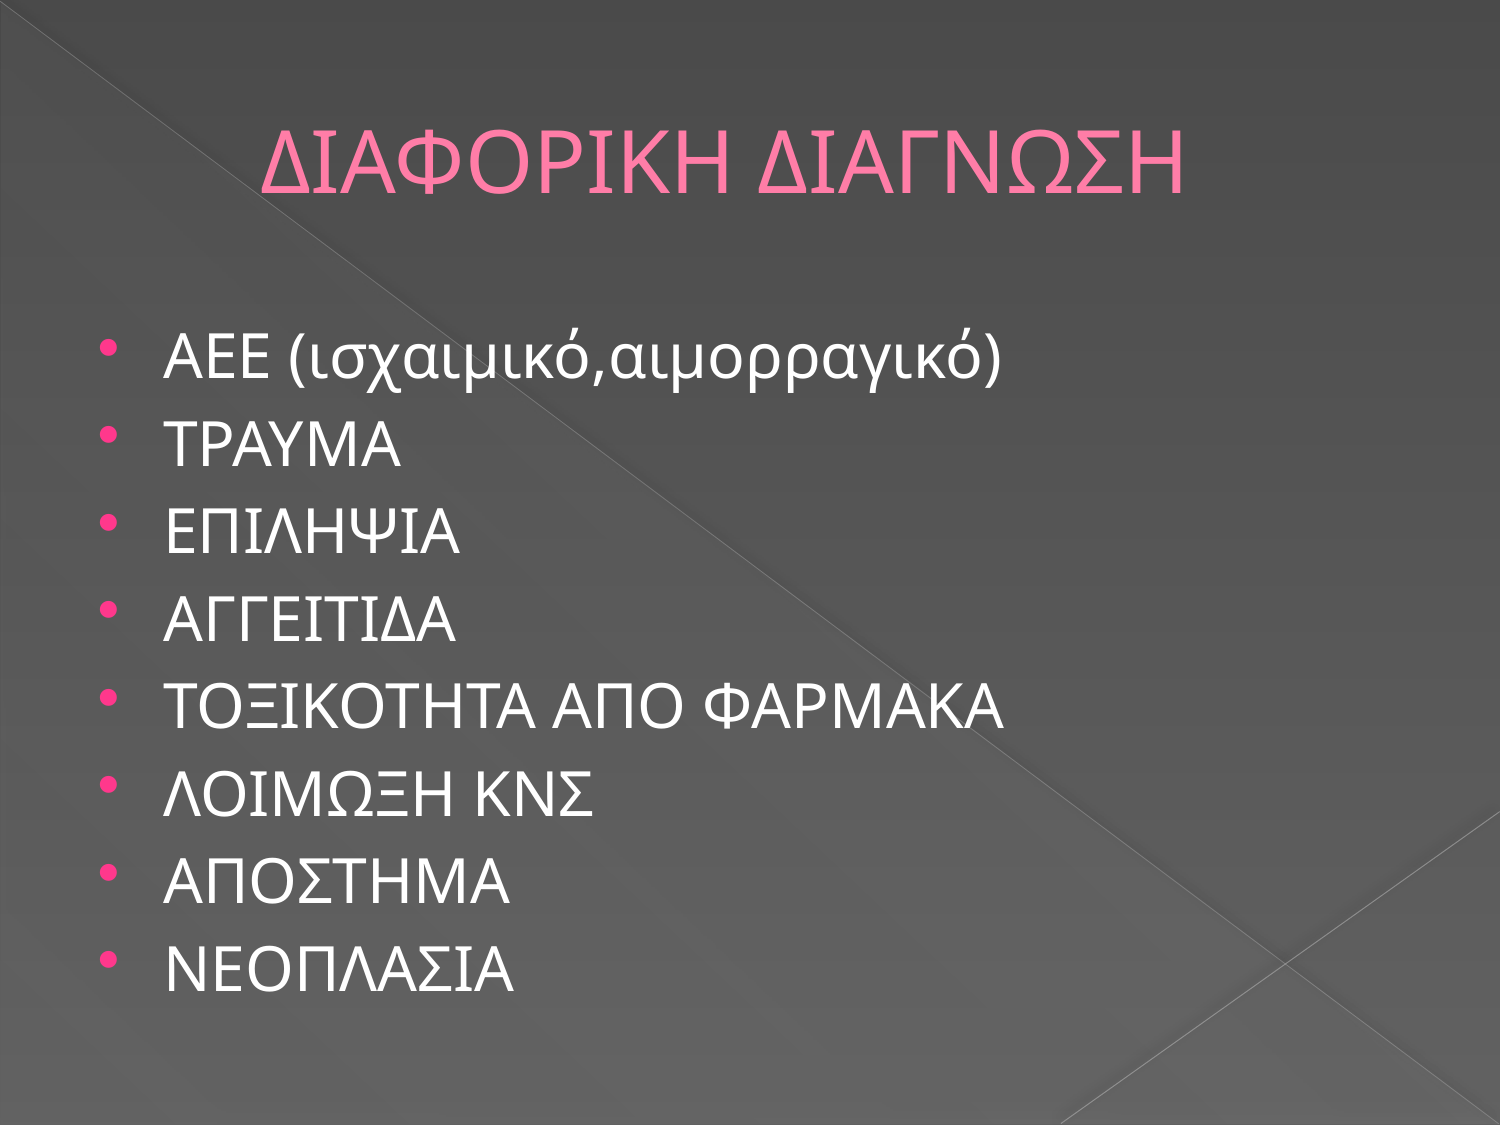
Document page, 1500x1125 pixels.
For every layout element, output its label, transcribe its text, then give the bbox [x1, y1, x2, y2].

title ΔΙΑΦΟΡΙΚΗ ΔΙΑΓΝΩΣΗ [75, 43, 1425, 274]
list ΑΕΕ (ισχαιμικό,αιμορραγικό) ΤΡΑΥΜΑ ΕΠΙΛΗΨΙΑ ΑΓΓΕΙΤΙΔΑ ΤΟΞΙΚΟΤΗΤΑ ΑΠΟ ΦΑΡΜΑΚΑ ΛΟΙΜΩΞΗ ΚΝΣ ΑΠΟΣΤΗΜΑ ΝΕΟΠΛΑΣΙΑ [75, 308, 1425, 1059]
